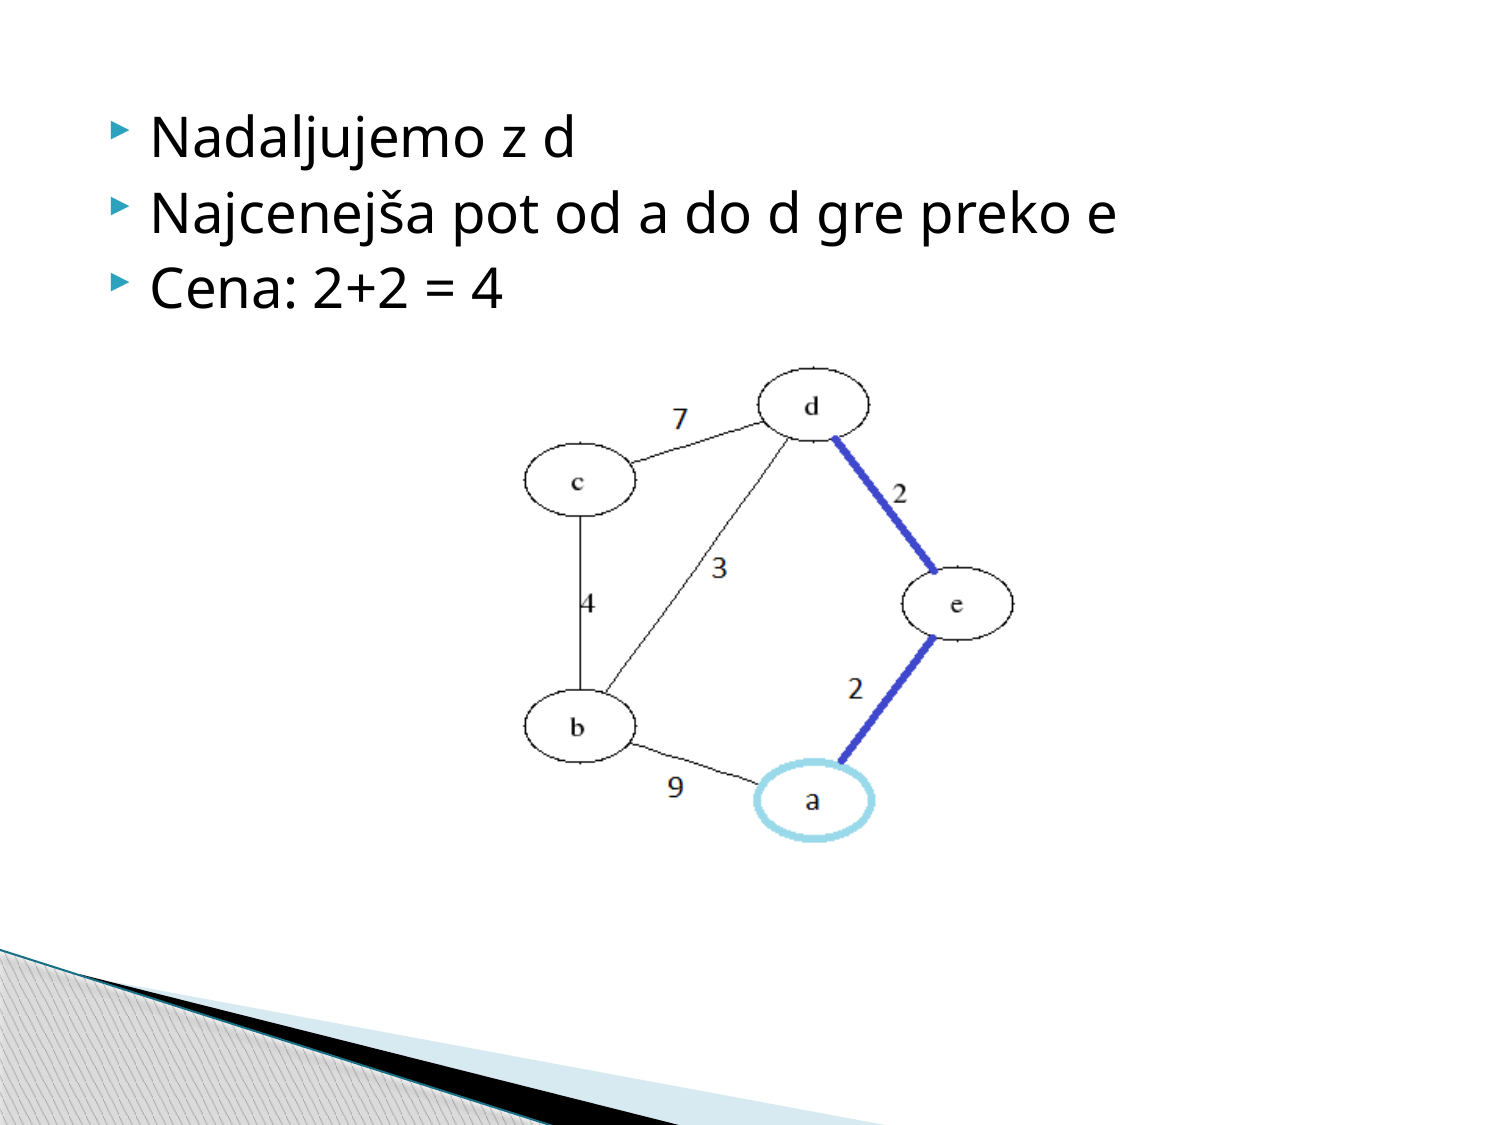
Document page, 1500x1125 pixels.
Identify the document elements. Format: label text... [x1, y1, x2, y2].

list Nadaljujemo z d Najcenejša pot od a do d gre preko e Cena: 2+2 = 4 [75, 93, 1425, 986]
picture [503, 351, 1048, 890]
